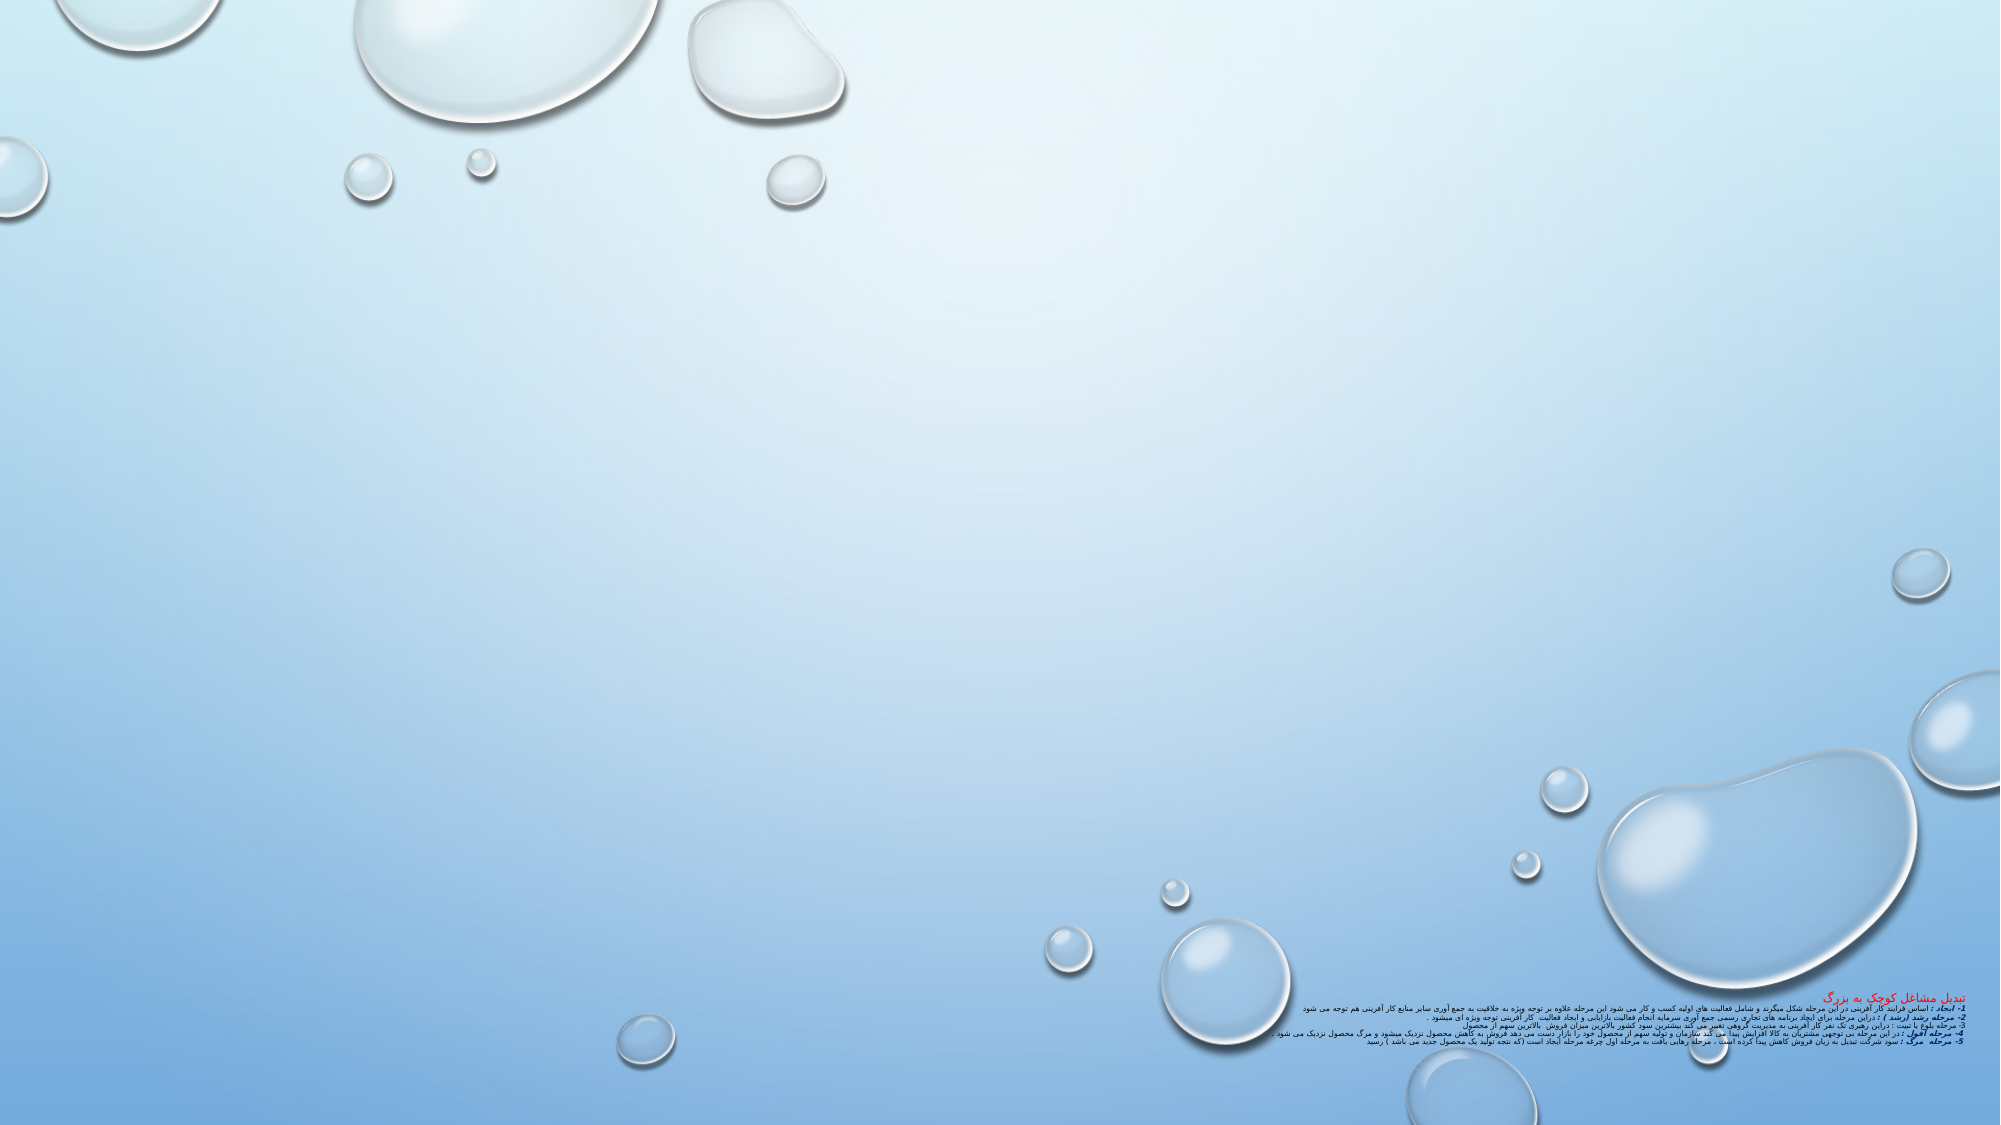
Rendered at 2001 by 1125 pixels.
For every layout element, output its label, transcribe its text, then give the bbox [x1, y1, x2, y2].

picture [0, 0, 2000, 1125]
title تبدیل مشاغل کوچک به بزرگ 1- ایجاد : اساس فرایند کار آفرینی در این مرحله شکل میگرند و شامل فعالیت های اولیه کسب و کار می شود این مرحله علاوه بر توجه ویژه به خلاقیت به جمع آوری سایر منابع کار آفرینی هم توجه می شود 2- مرحله رشد (رشد ) : دراین مرحله برای ایجاد برنامه های تجاری رسمی جمع آوری سرمایه انجام فعالیت بازایابی و ایجاد فعالیت کار آفرینی توجه ویژه ای میشود . 3- مرحله بلوغ یا تبیت : دراین رهبری تک نفر کار آفرینی به مدیریت گروهی تغییر می کند بیشترین سود کشور بالاترین میزان فروش بالاترین سهم از محصول 4- مرحله افول : در این مرحله بی توجهی مشتریان به کالا افزایش پیدا می کند سازمان و تولیه سهم از محصول خود را بازار دست می دهد فروش به کاهش محصول نزدیک میشود و مرگ محصول نزدیک می شود . 5- مرحله مرگ : سود شرکت تبدیل به زیان فروش کاهش پیدا کرده است ، مرحله رهایی یافت به مرحله اول چرغه مرحله ایجاد است (که نتجه تولید یک محصول جدید می باشد ) رسید [555, 982, 1981, 1055]
